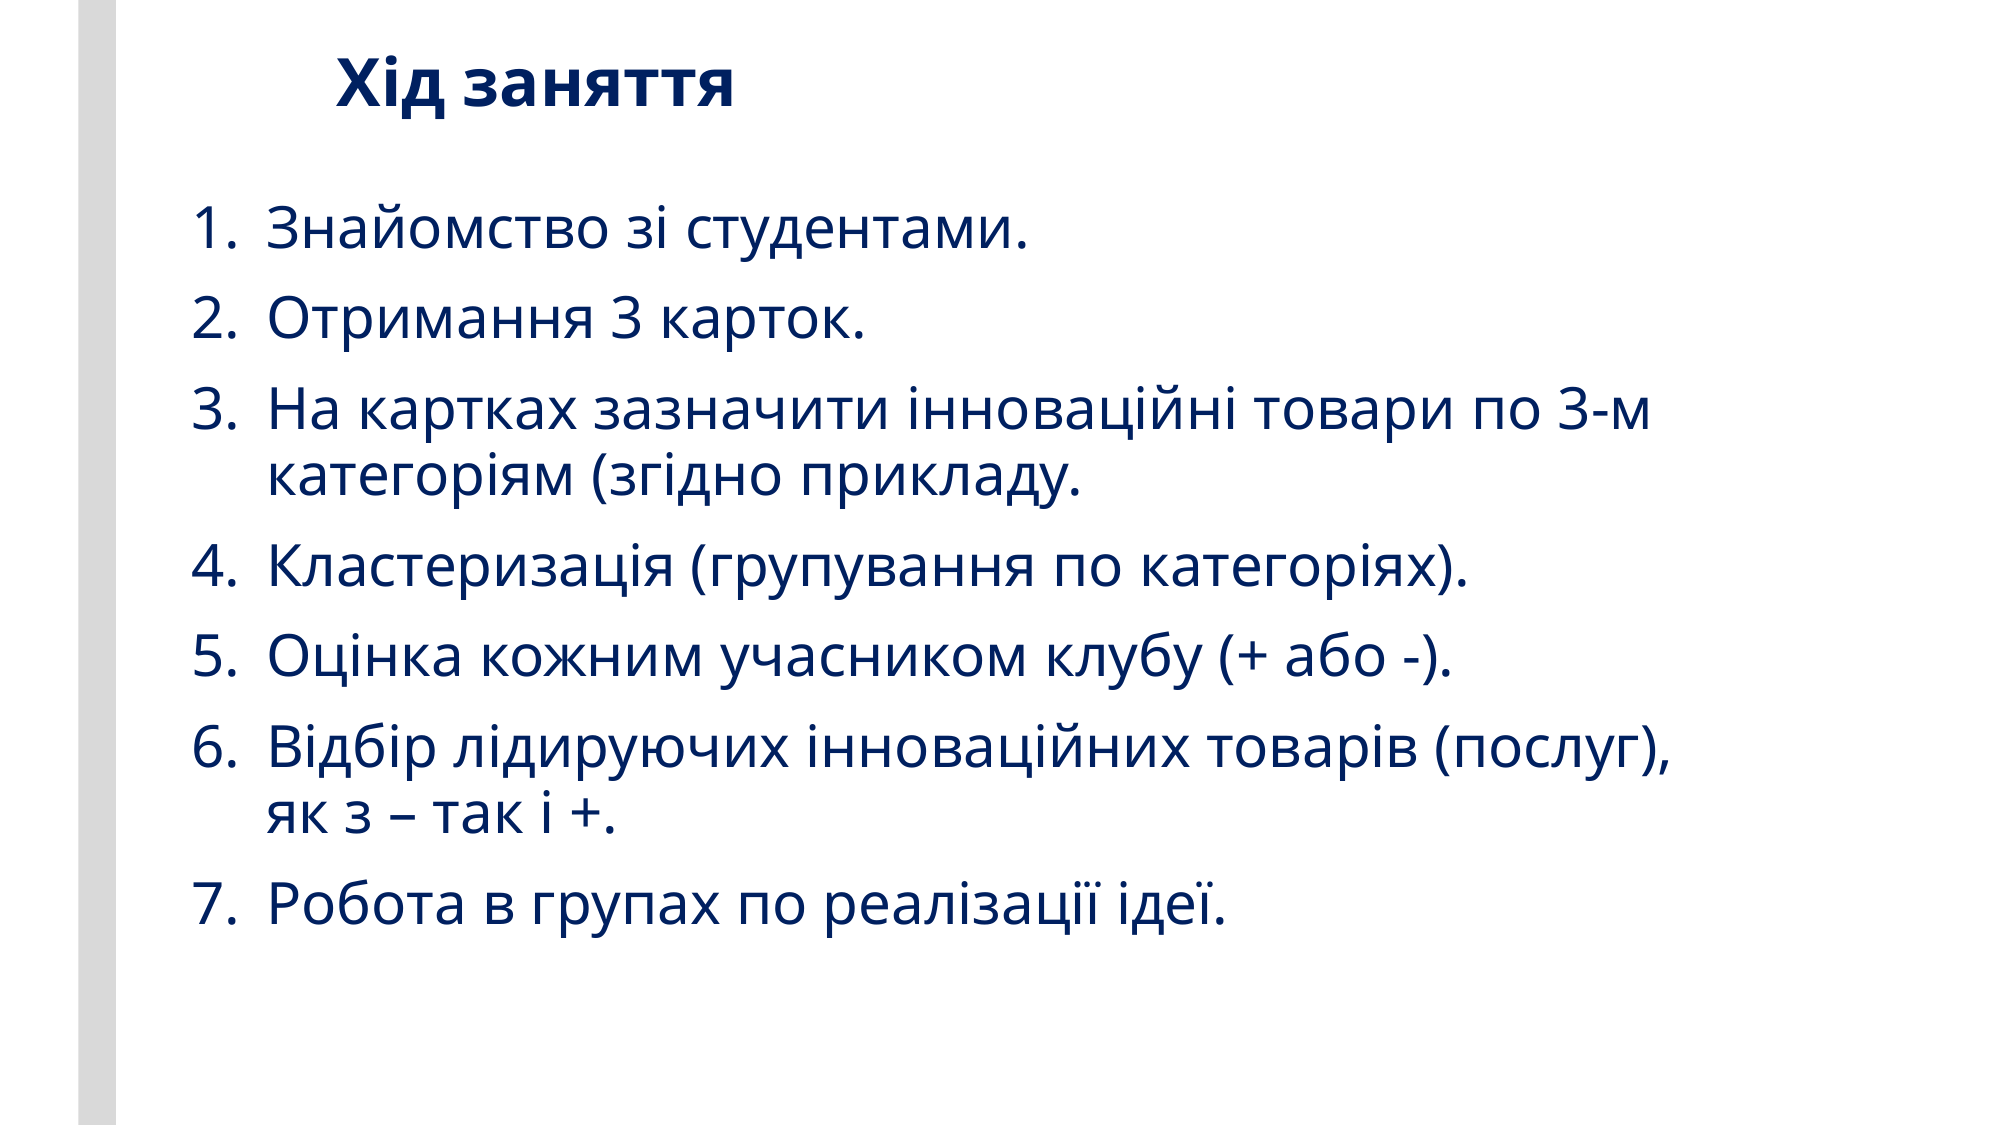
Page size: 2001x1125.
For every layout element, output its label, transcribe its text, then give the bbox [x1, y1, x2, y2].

title Хід заняття [135, 42, 939, 201]
list Знайомство зі студентами. Отримання 3 карток. На картках зазначити інноваційні товари по 3-м категоріям (згідно прикладу. Кластеризація (групування по категоріях). Оцінка кожним учасником клубу (+ або -). Відбір лідируючих інноваційних товарів (послуг), як з – так і +. Робота в групах по реалізації ідеї. [176, 187, 1752, 965]
